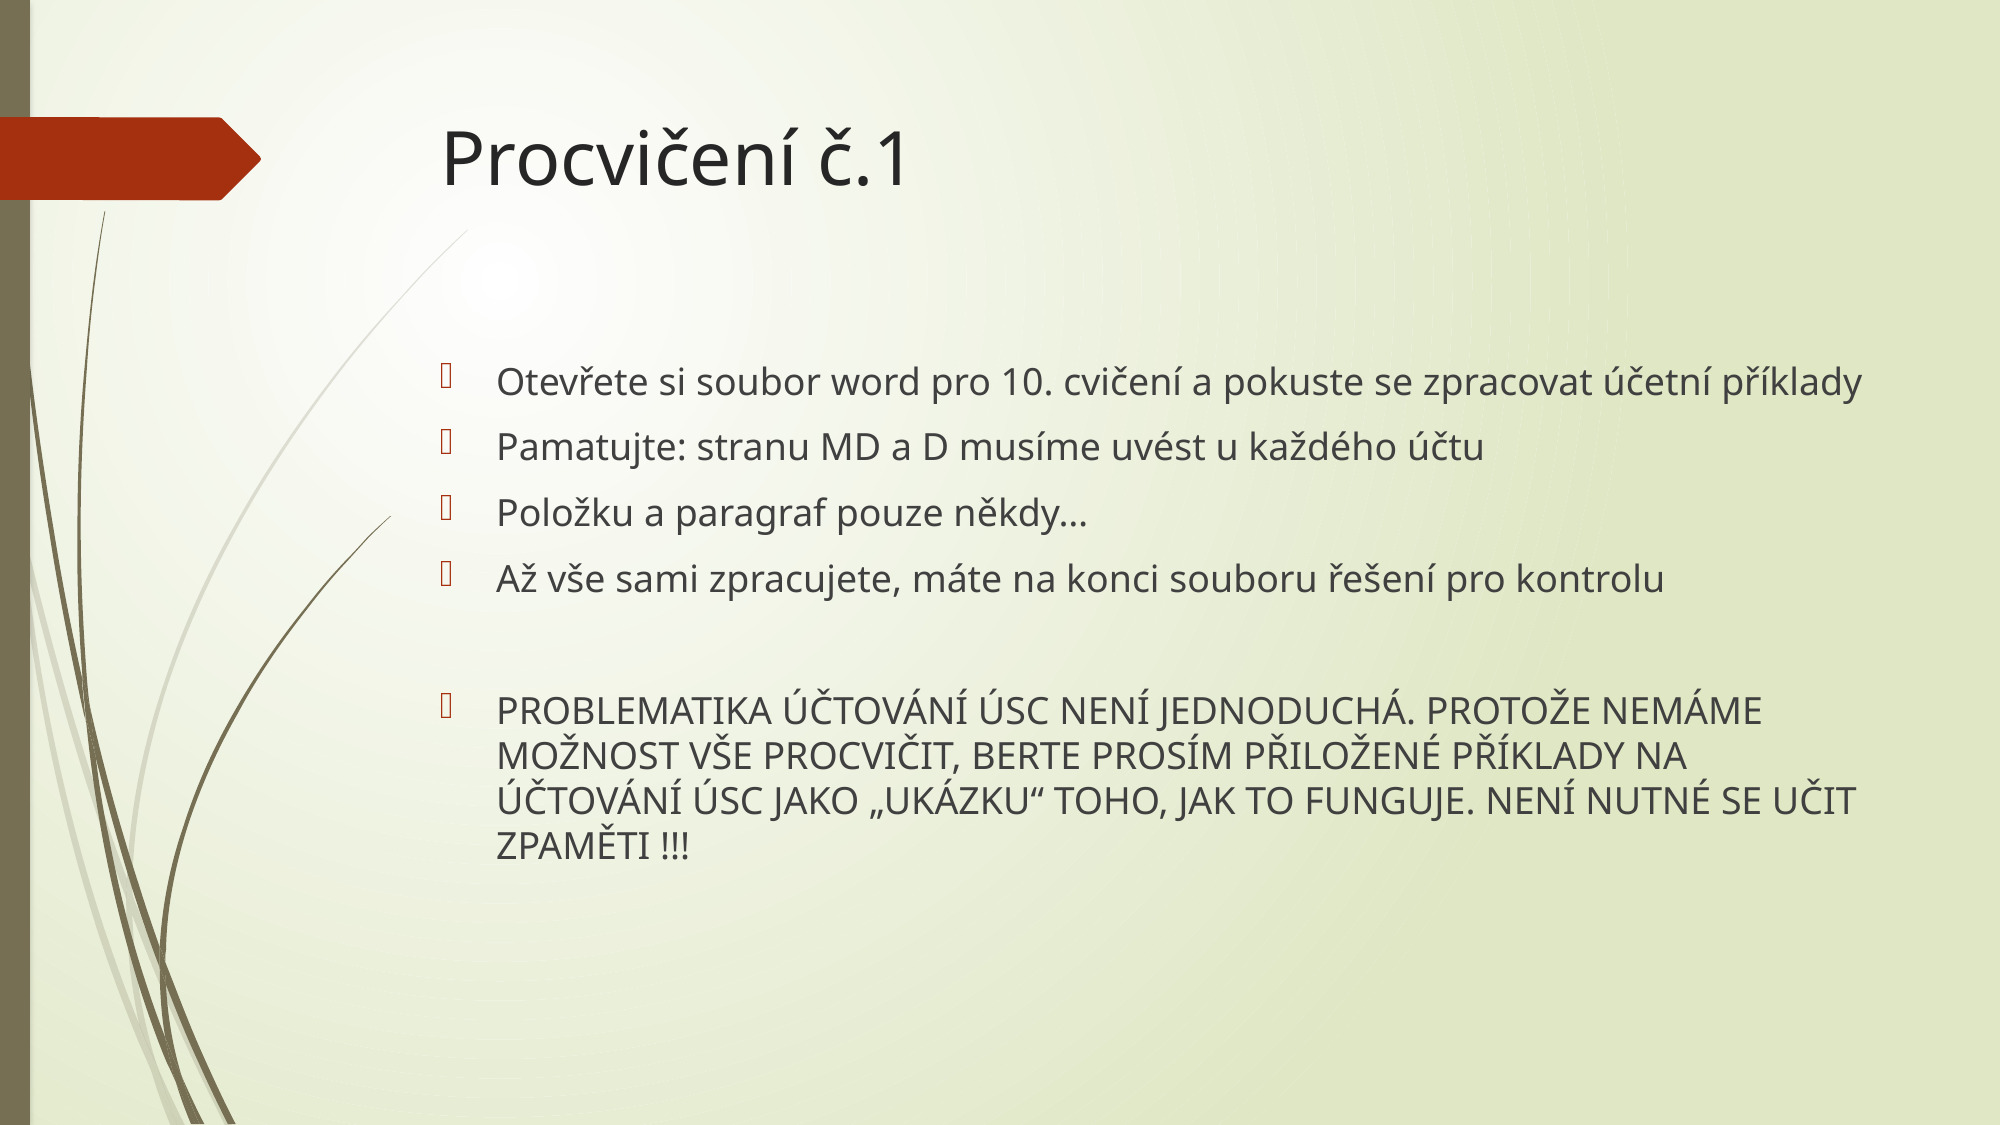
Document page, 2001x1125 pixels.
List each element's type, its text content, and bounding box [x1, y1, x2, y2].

list Otevřete si soubor word pro 10. cvičení a pokuste se zpracovat účetní příklady Pamatujte: stranu MD a D musíme uvést u každého účtu Položku a paragraf pouze někdy… Až vše sami zpracujete, máte na konci souboru řešení pro kontrolu PROBLEMATIKA ÚČTOVÁNÍ ÚSC NENÍ JEDNODUCHÁ. PROTOŽE NEMÁME MOŽNOST VŠE PROCVIČIT, BERTE PROSÍM PŘILOŽENÉ PŘÍKLADY NA ÚČTOVÁNÍ ÚSC JAKO „UKÁZKU“ TOHO, JAK TO FUNGUJE. NENÍ NUTNÉ SE UČIT ZPAMĚTI !!! [424, 350, 1888, 970]
title Procvičení č.1 [425, 102, 1888, 313]
